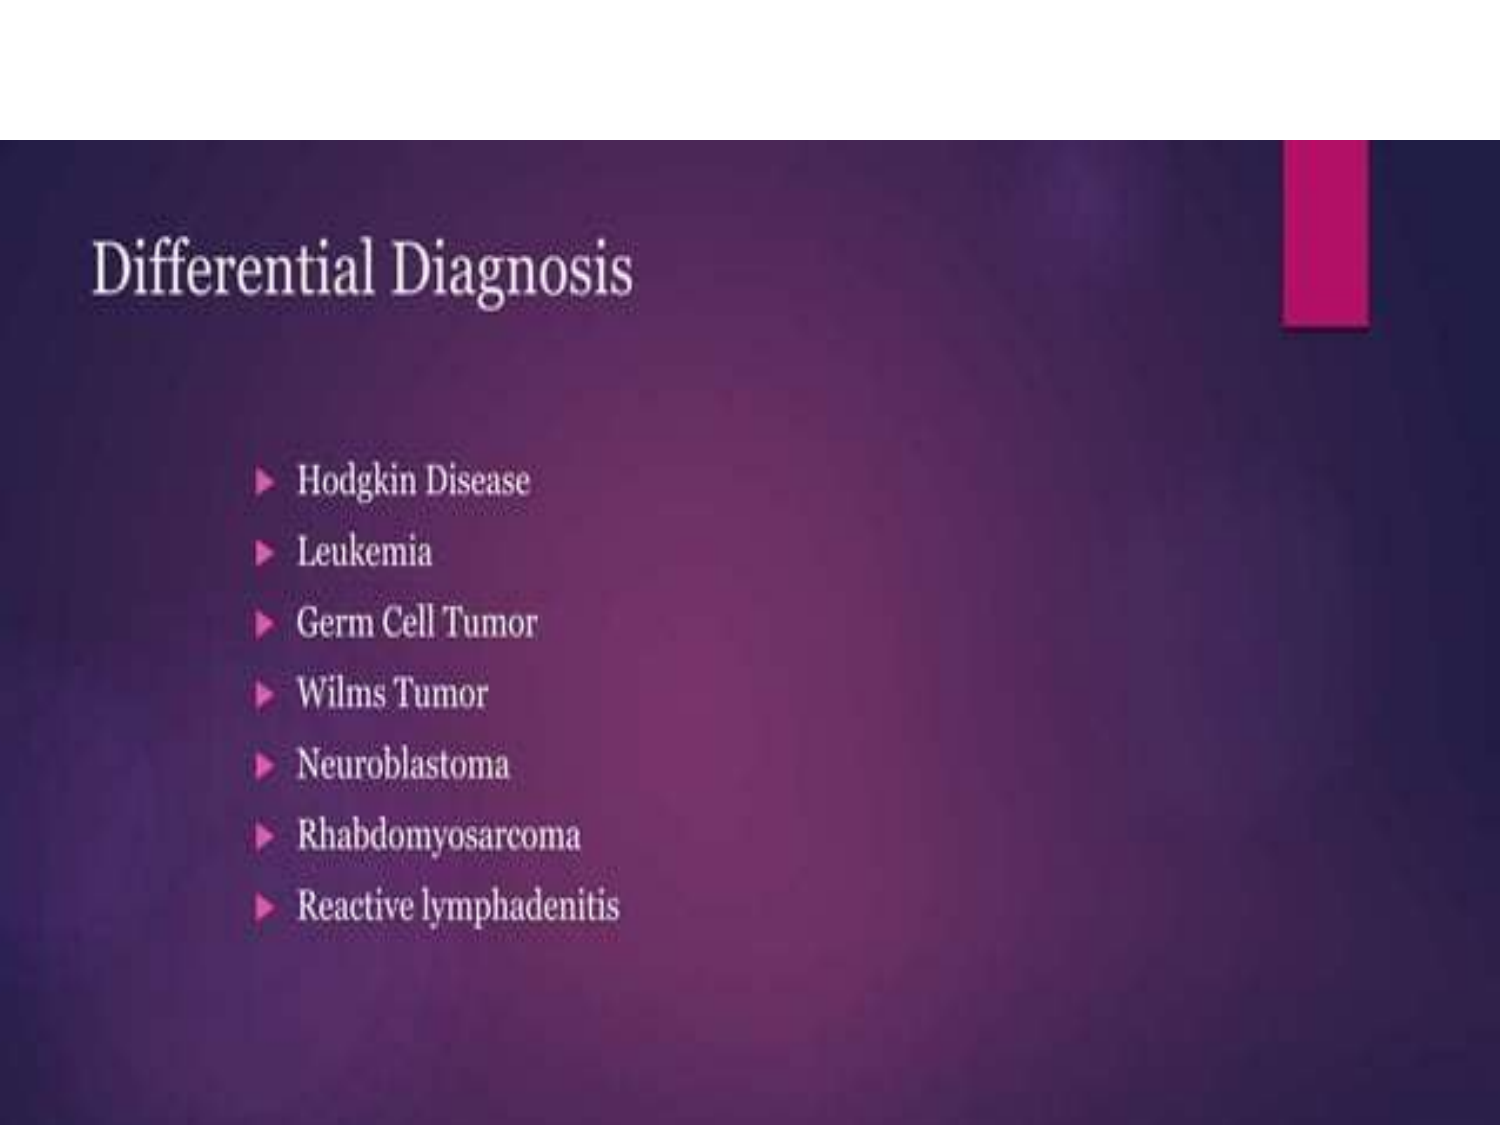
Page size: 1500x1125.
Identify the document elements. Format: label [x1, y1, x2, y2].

picture [0, 139, 1500, 1125]
